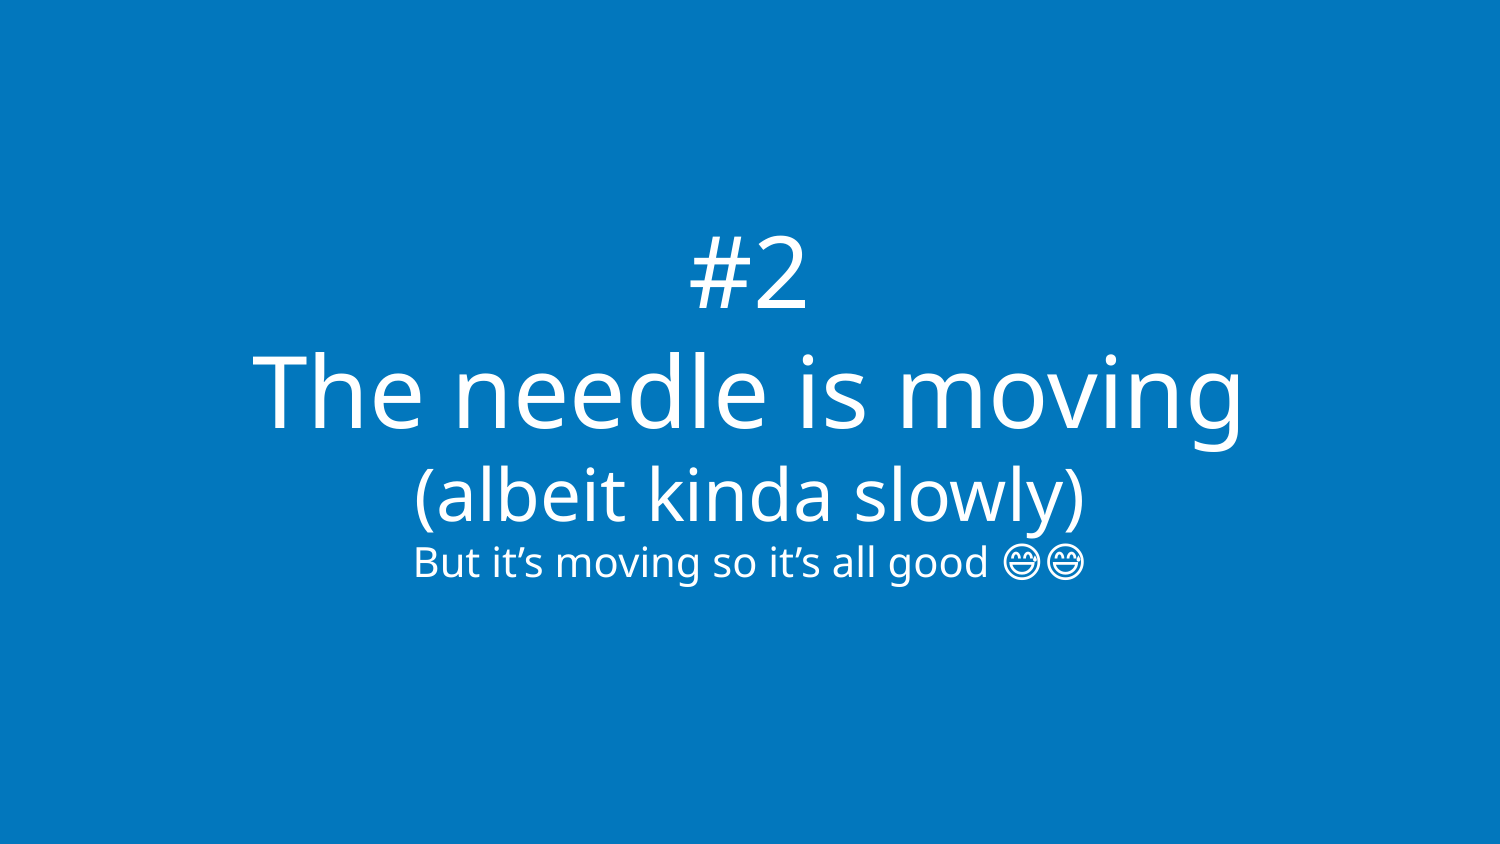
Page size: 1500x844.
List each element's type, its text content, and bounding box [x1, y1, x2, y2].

title #2 The needle is moving (albeit kinda slowly) But it’s moving so it’s all good 😅😅 [75, 207, 1425, 602]
